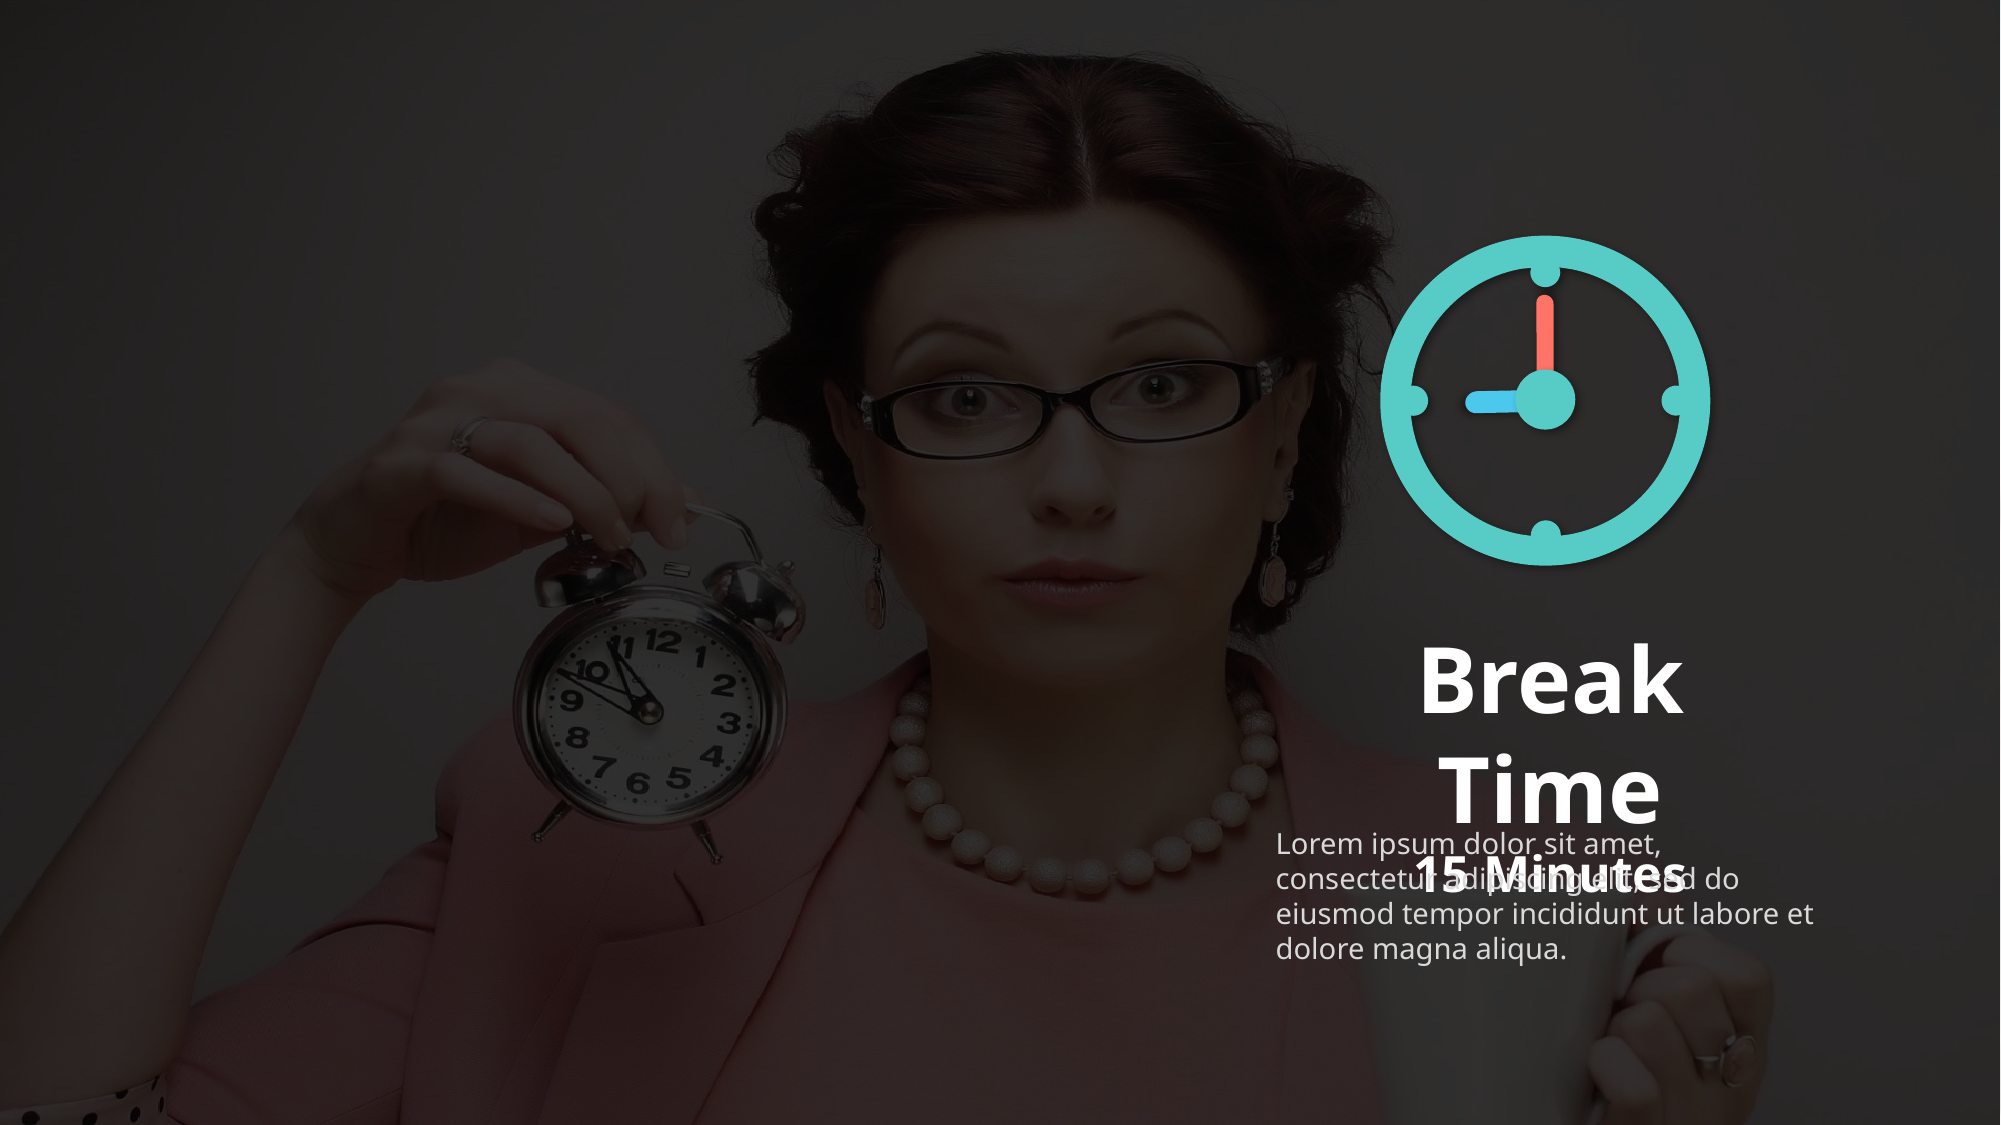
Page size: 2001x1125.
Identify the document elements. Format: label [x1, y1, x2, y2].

text_box [0, 0, 2000, 1125]
text_box [1495, 306, 1583, 368]
text_box [1495, 422, 1583, 503]
text_box [1466, 368, 1634, 422]
text_box [1379, 234, 1712, 567]
text_box [1260, 614, 1831, 939]
